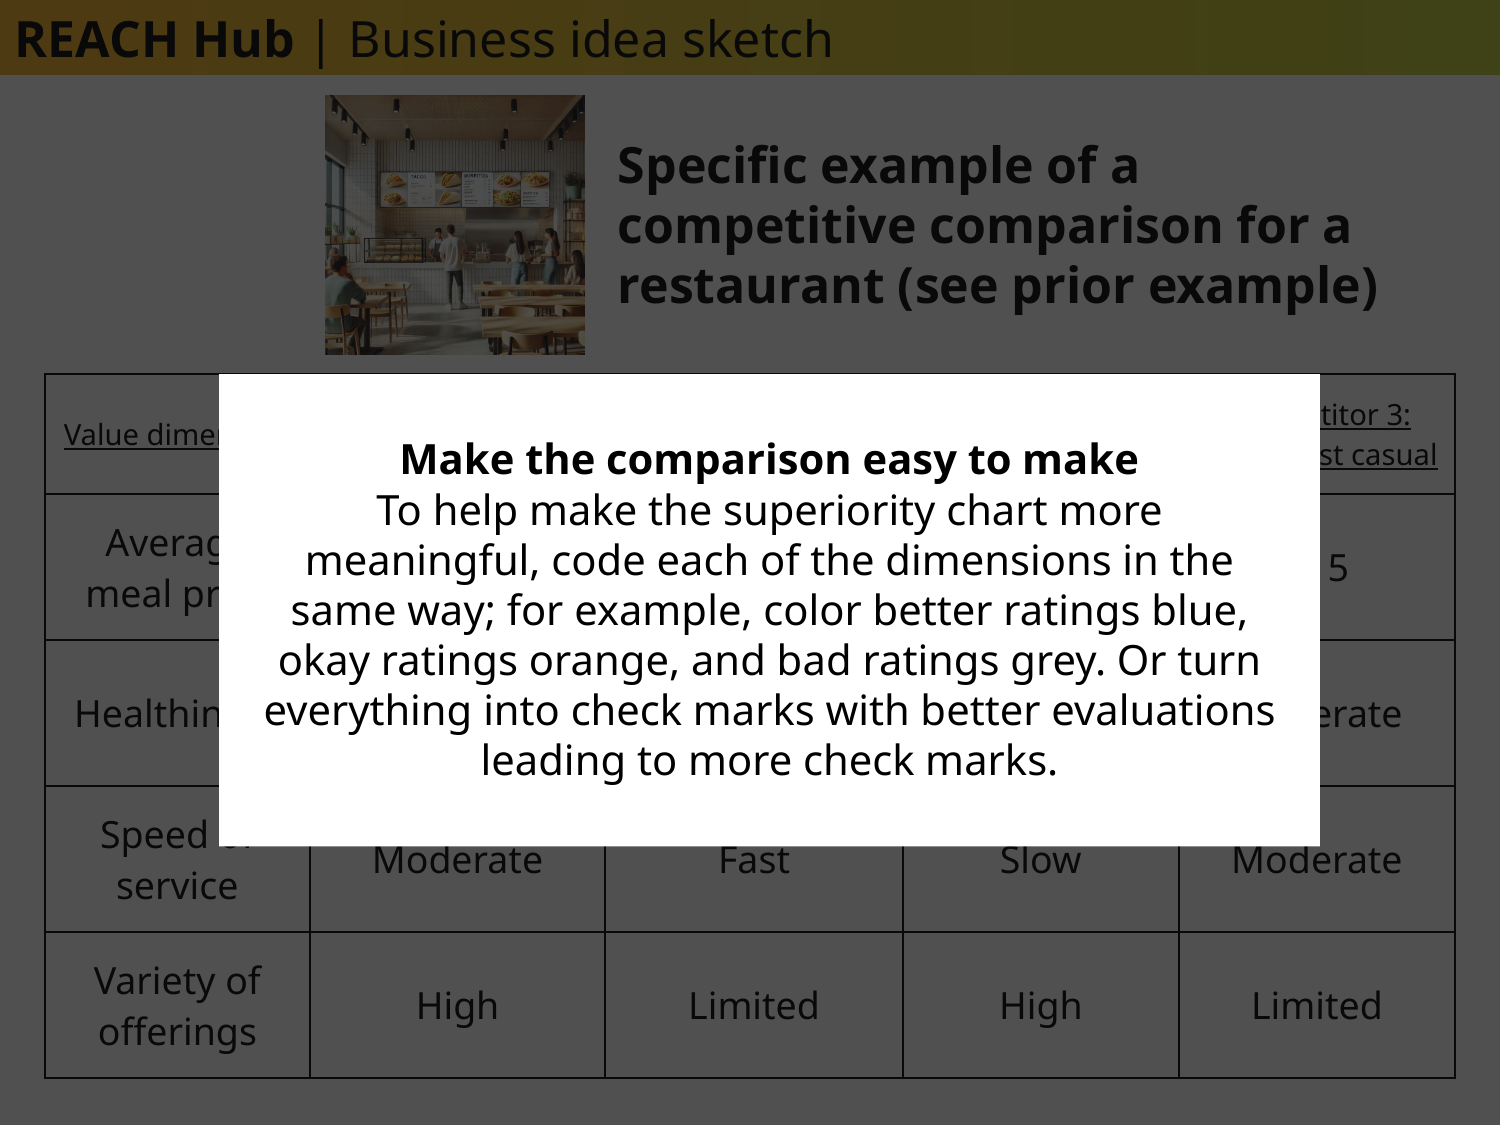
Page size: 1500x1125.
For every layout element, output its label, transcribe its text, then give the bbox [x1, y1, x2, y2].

text_box [218, 373, 1322, 848]
text_box Make the comparison easy to make To help make the superiority chart more meaningful, code each of the dimensions in the same way; for example, color better ratings blue, okay ratings orange, and bad ratings grey. Or turn everything into check marks with better evaluations leading to more check marks. [247, 426, 1292, 791]
text_box [0, 0, 1500, 1125]
picture [324, 95, 585, 355]
